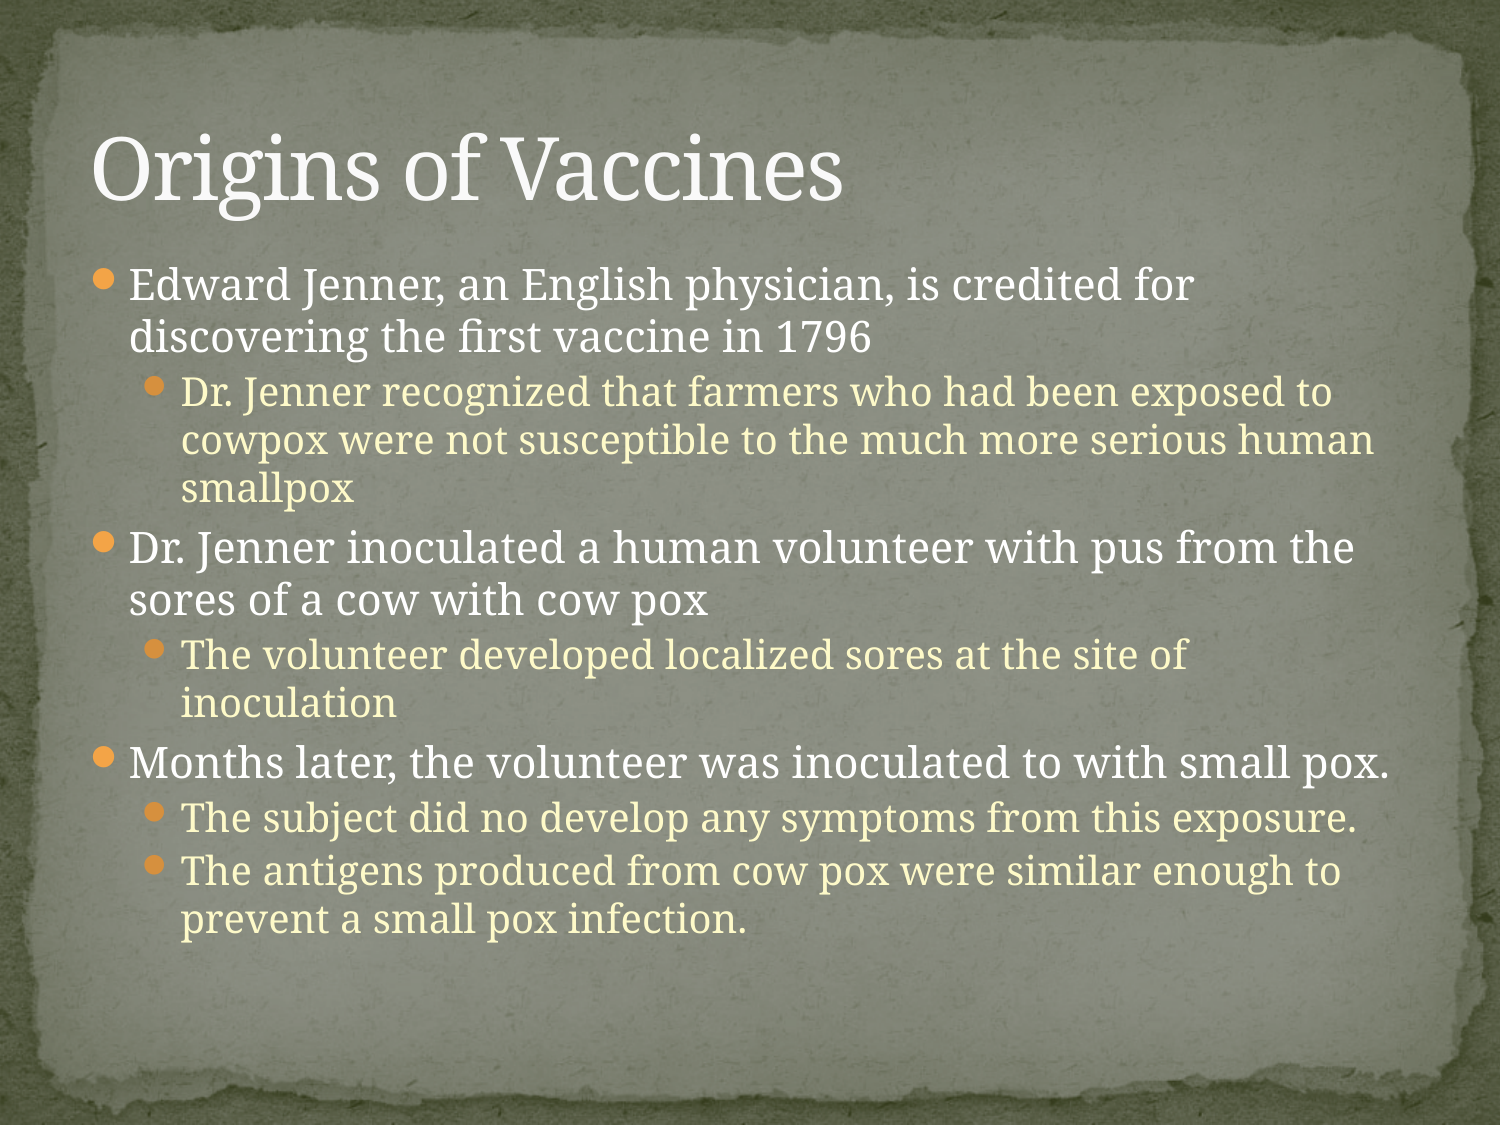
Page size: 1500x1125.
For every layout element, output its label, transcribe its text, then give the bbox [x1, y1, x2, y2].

title Origins of Vaccines [74, 24, 1425, 225]
list Edward Jenner, an English physician, is credited for discovering the first vaccine in 1796 Dr. Jenner recognized that farmers who had been exposed to cowpox were not susceptible to the much more serious human smallpox Dr. Jenner inoculated a human volunteer with pus from the sores of a cow with cow pox The volunteer developed localized sores at the site of inoculation Months later, the volunteer was inoculated to with small pox. The subject did no develop any symptoms from this exposure. The antigens produced from cow pox were similar enough to prevent a small pox infection. [75, 249, 1425, 1000]
